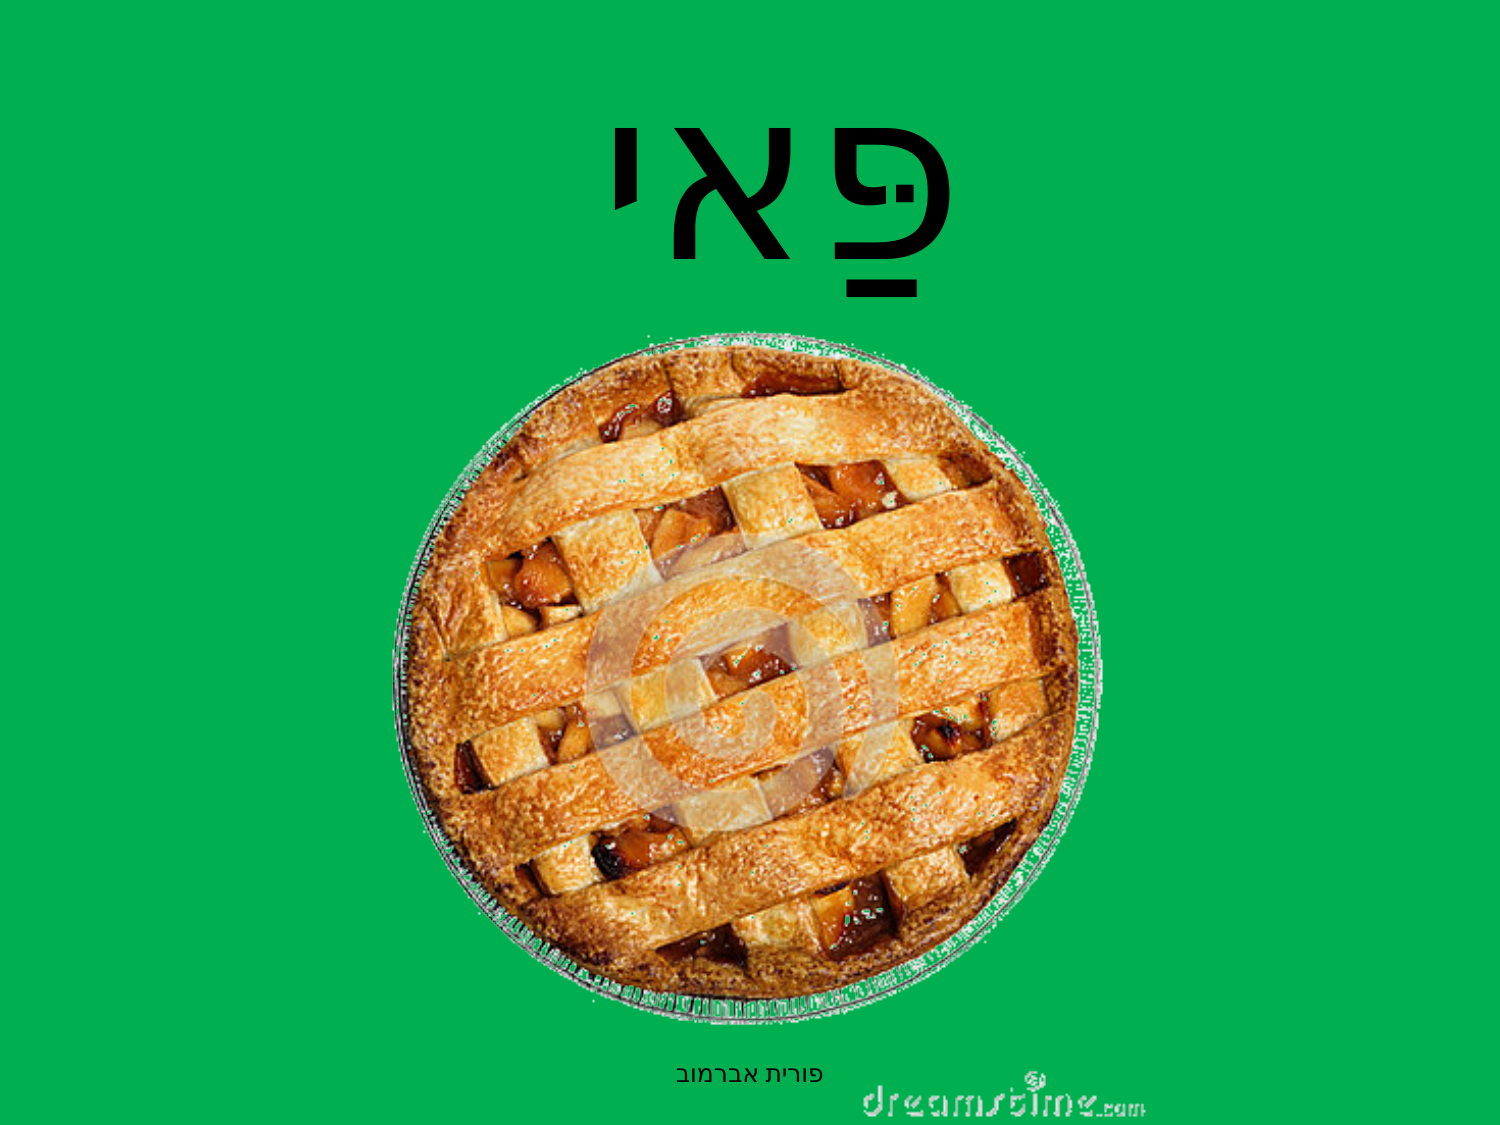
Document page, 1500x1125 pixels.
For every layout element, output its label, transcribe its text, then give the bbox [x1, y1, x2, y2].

title פַּאי [0, 42, 1500, 284]
picture [336, 237, 1152, 1125]
